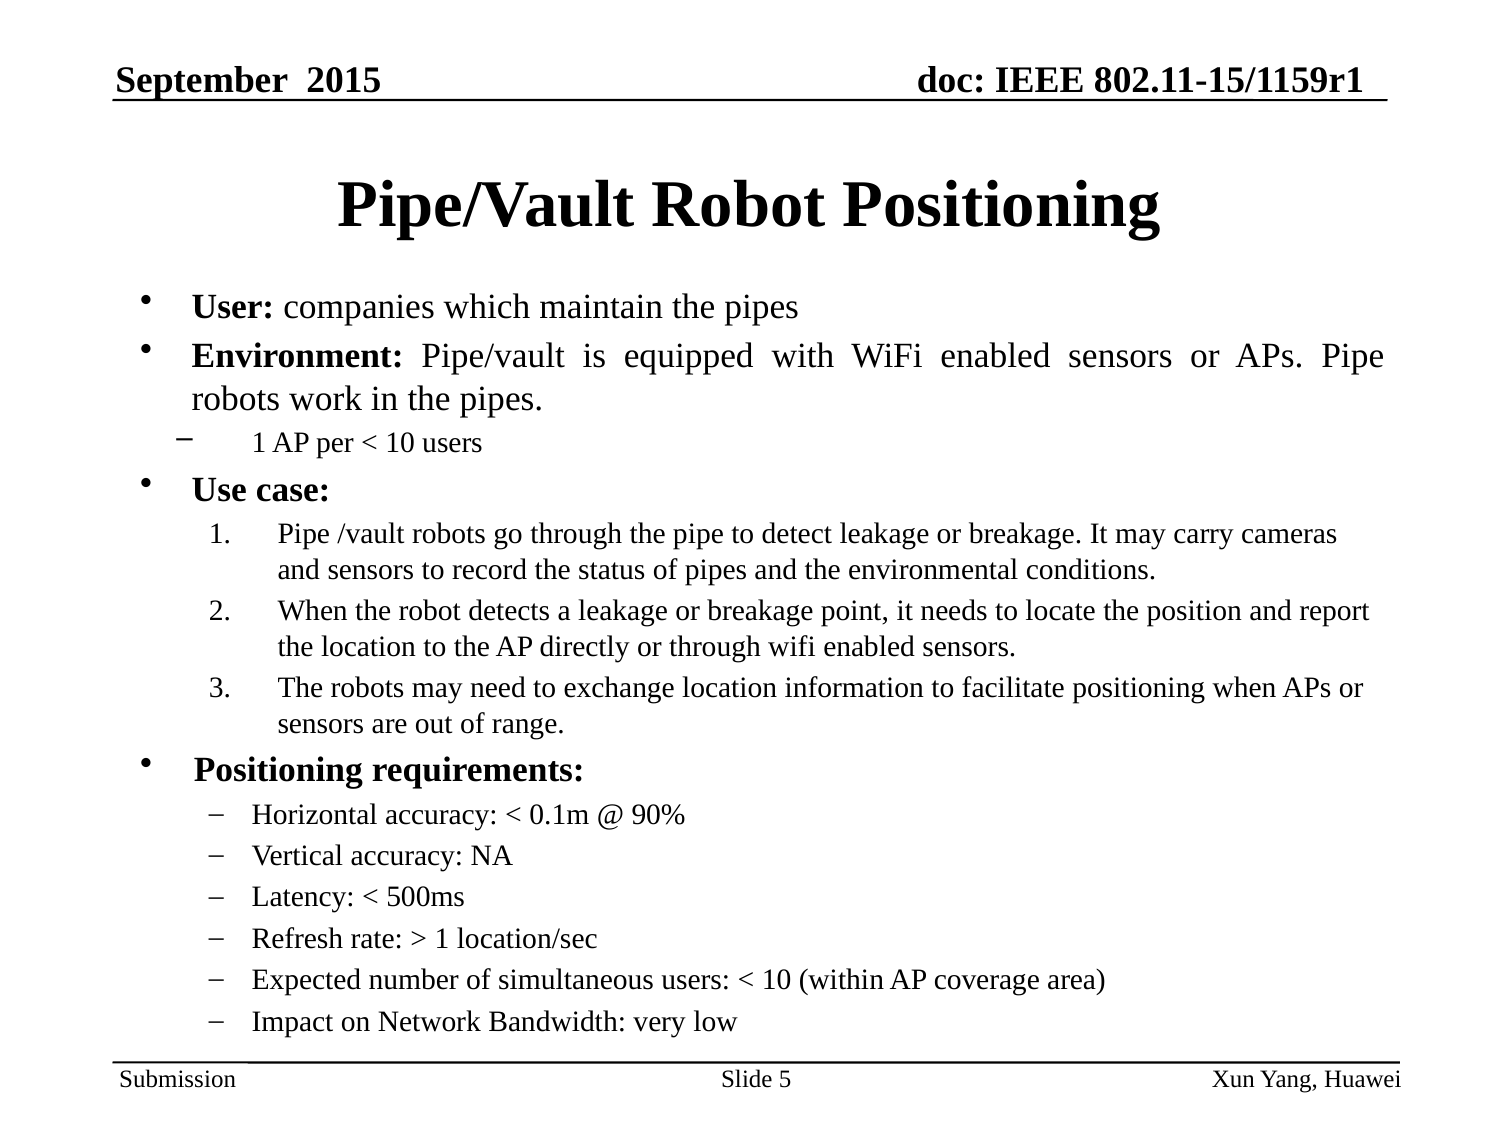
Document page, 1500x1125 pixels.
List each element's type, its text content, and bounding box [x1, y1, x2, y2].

slide_number Slide 5 [712, 1062, 800, 1093]
list User: companies which maintain the pipes Environment: Pipe/vault is equipped with WiFi enabled sensors or APs. Pipe robots work in the pipes. 1 AP per < 10 users Use case: Pipe /vault robots go through the pipe to detect leakage or breakage. It may carry cameras and sensors to record the status of pipes and the environmental conditions. When the robot detects a leakage or breakage point, it needs to locate the position and report the location to the AP directly or through wifi enabled sensors. The robots may need to exchange location information to facilitate positioning when APs or sensors are out of range. Positioning requirements: Horizontal accuracy: < 0.1m @ 90% Vertical accuracy: NA Latency: < 500ms Refresh rate: > 1 location/sec Expected number of simultaneous users: < 10 (within AP coverage area) Impact on Network Bandwidth: very low [125, 275, 1400, 1050]
footer Xun Yang, Huawei [1209, 1062, 1402, 1093]
title Pipe/Vault Robot Positioning [112, 112, 1388, 288]
